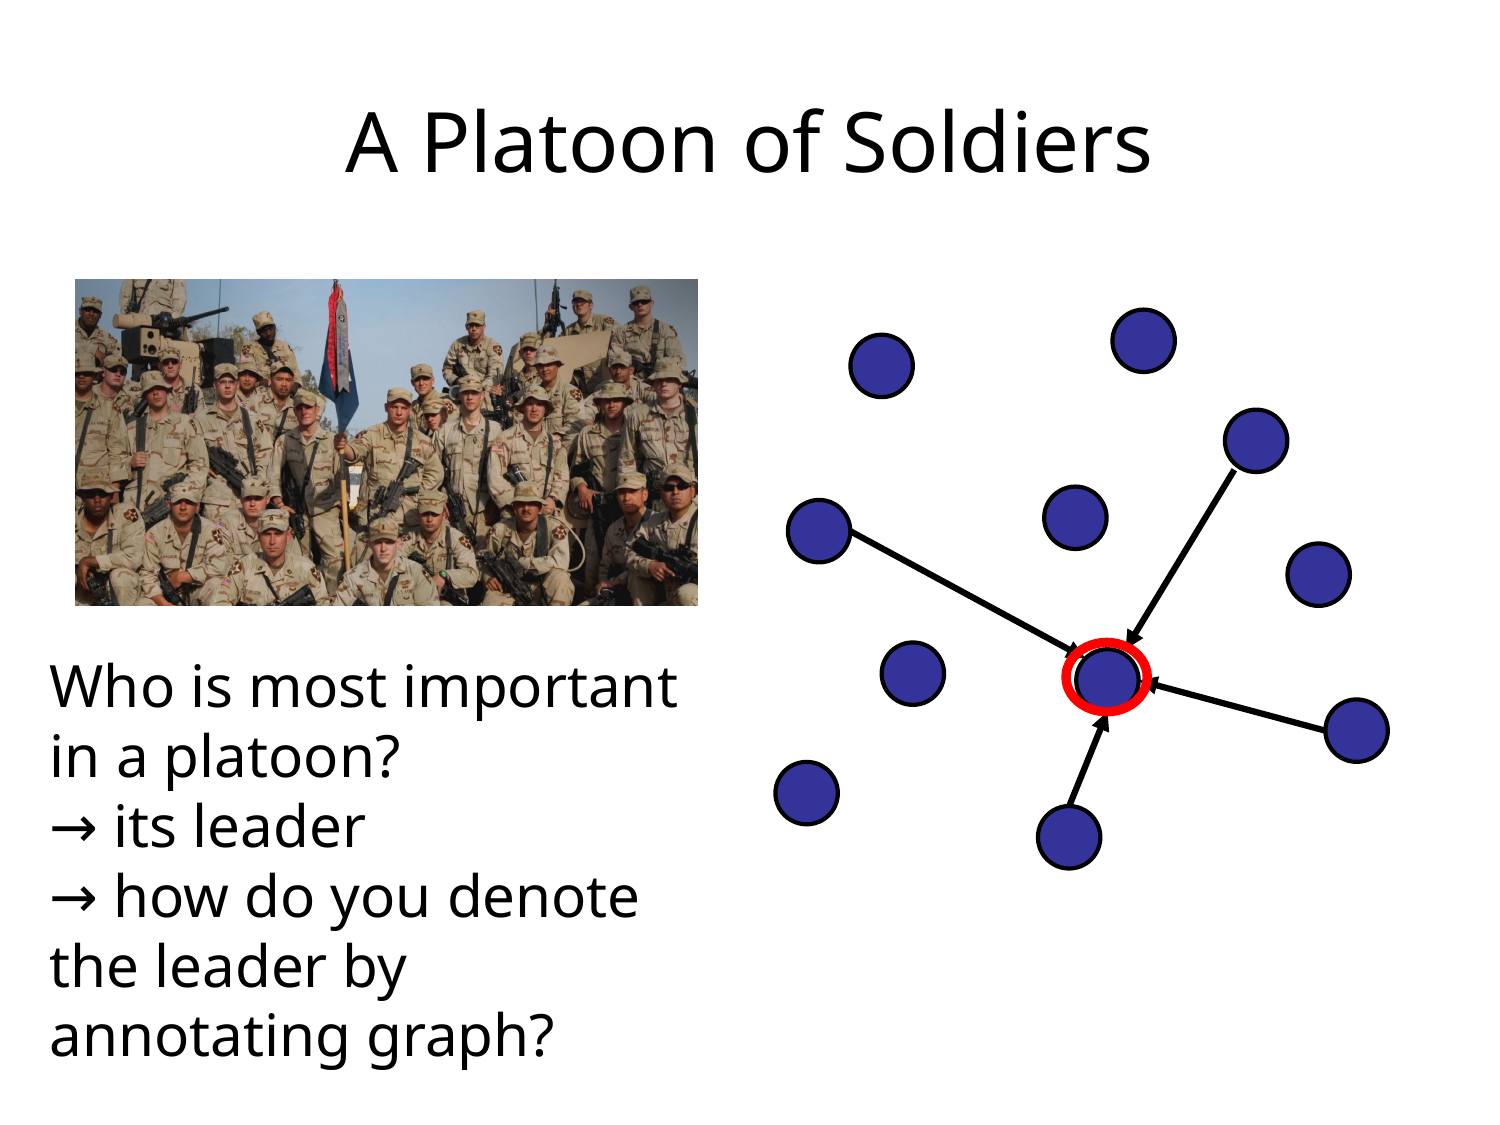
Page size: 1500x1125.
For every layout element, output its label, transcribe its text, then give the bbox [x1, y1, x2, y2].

text_box [1324, 697, 1390, 764]
text_box [773, 759, 840, 827]
text_box [879, 668, 947, 707]
text_box [785, 497, 853, 565]
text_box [850, 530, 1086, 659]
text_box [1125, 469, 1235, 650]
text_box [848, 332, 915, 400]
text_box [1035, 804, 1103, 871]
text_box [1285, 541, 1353, 608]
title A Platoon of Soldiers [75, 45, 1425, 233]
text_box [1063, 640, 1150, 714]
text_box [1042, 484, 1109, 548]
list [74, 279, 698, 607]
text_box [1110, 307, 1177, 375]
text_box [1222, 407, 1290, 475]
text_box Who is most important in a platoon? → its leader → how do you denote the leader by annotating graph? [35, 641, 736, 1076]
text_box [1068, 711, 1108, 807]
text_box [1138, 680, 1326, 731]
